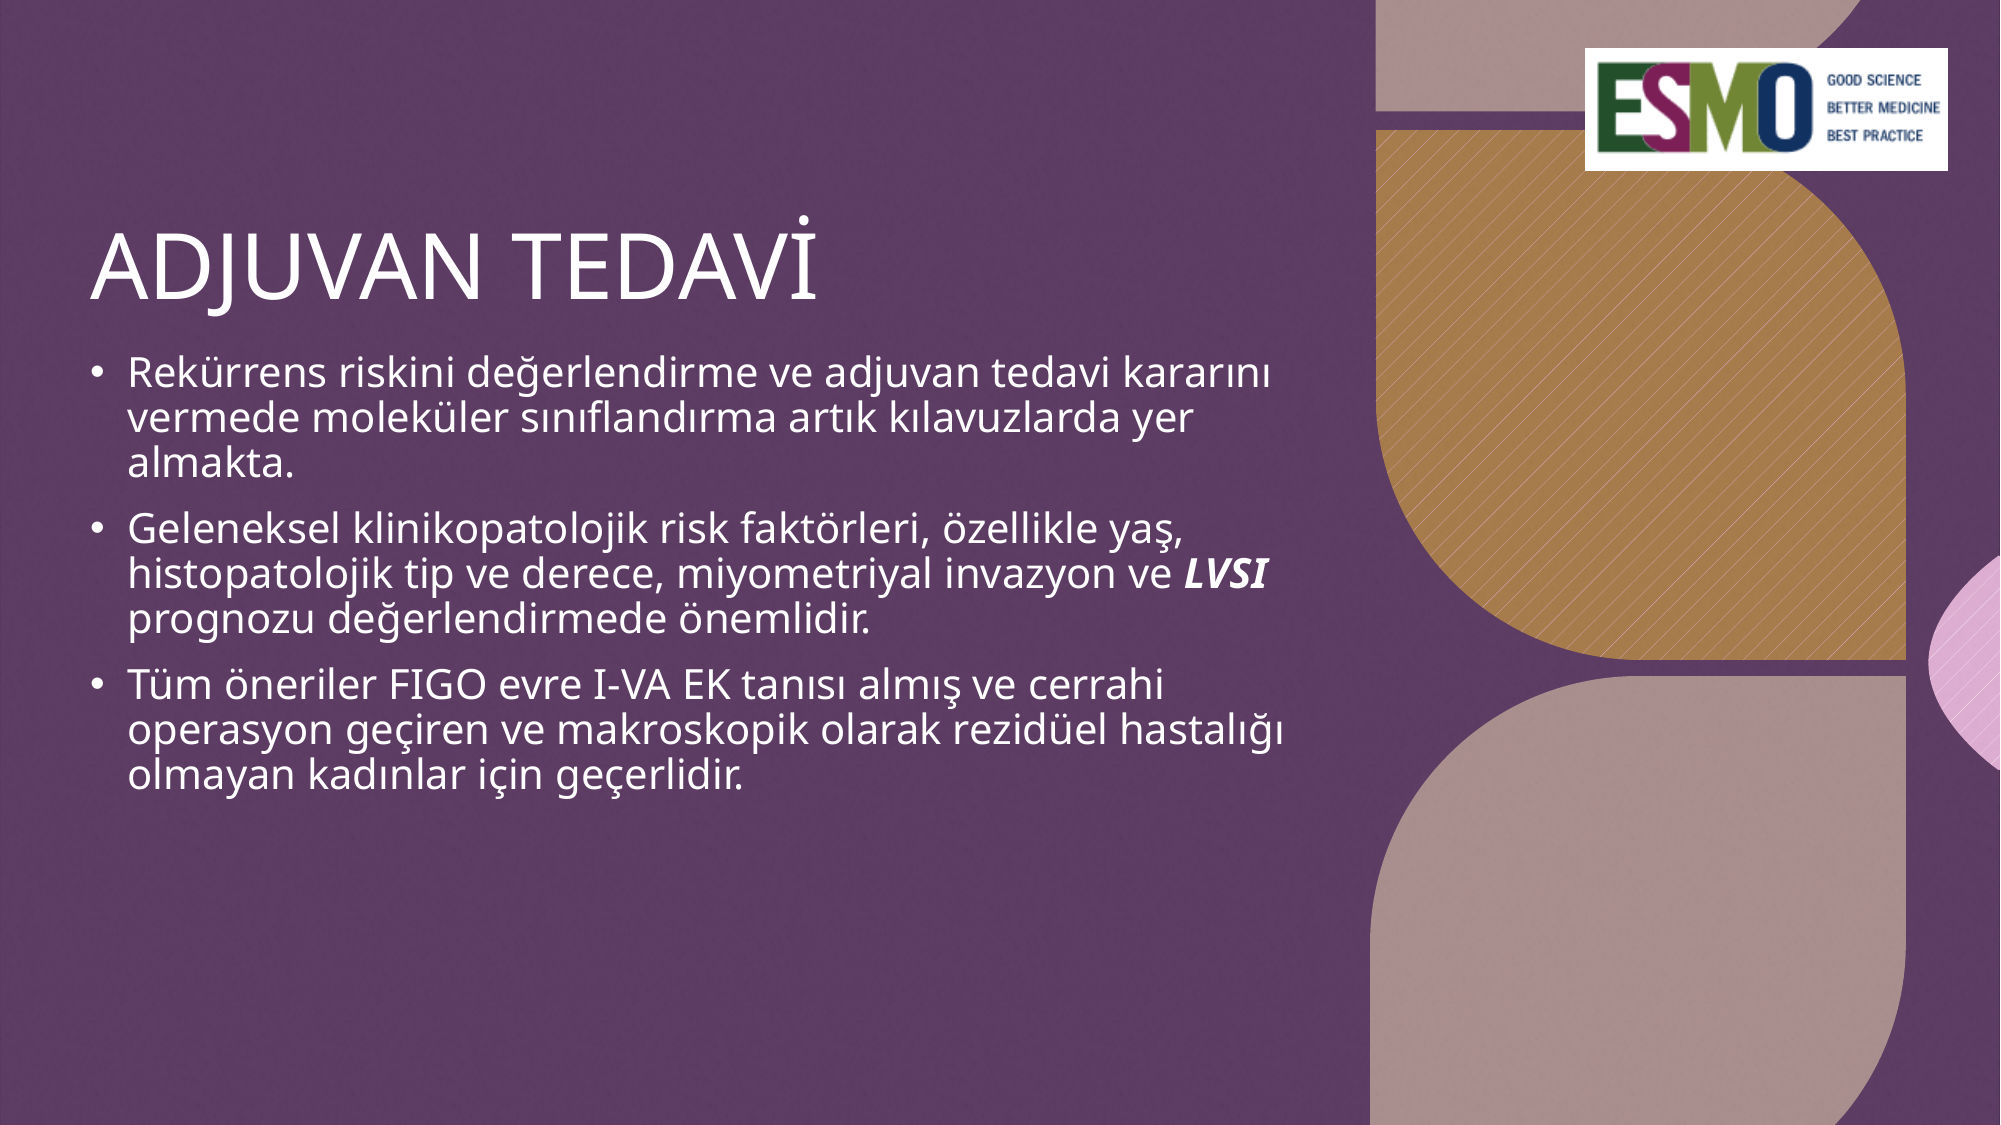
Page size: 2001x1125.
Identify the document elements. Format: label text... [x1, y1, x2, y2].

list Rekürrens riskini değerlendirme ve adjuvan tedavi kararını vermede moleküler sınıflandırma artık kılavuzlarda yer almakta. Geleneksel klinikopatolojik risk faktörleri, özellikle yaş, histopatolojik tip ve derece, miyometriyal invazyon ve LVSI prognozu değerlendirmede önemlidir. Tüm öneriler FIGO evre I-VA EK tanısı almış ve cerrahi operasyon geçiren ve makroskopik olarak rezidüel hastalığı olmayan kadınlar için geçerlidir. [75, 343, 1336, 1014]
picture [1585, 48, 1948, 171]
title ADJUVAN TEDAVİ [75, 109, 1336, 327]
